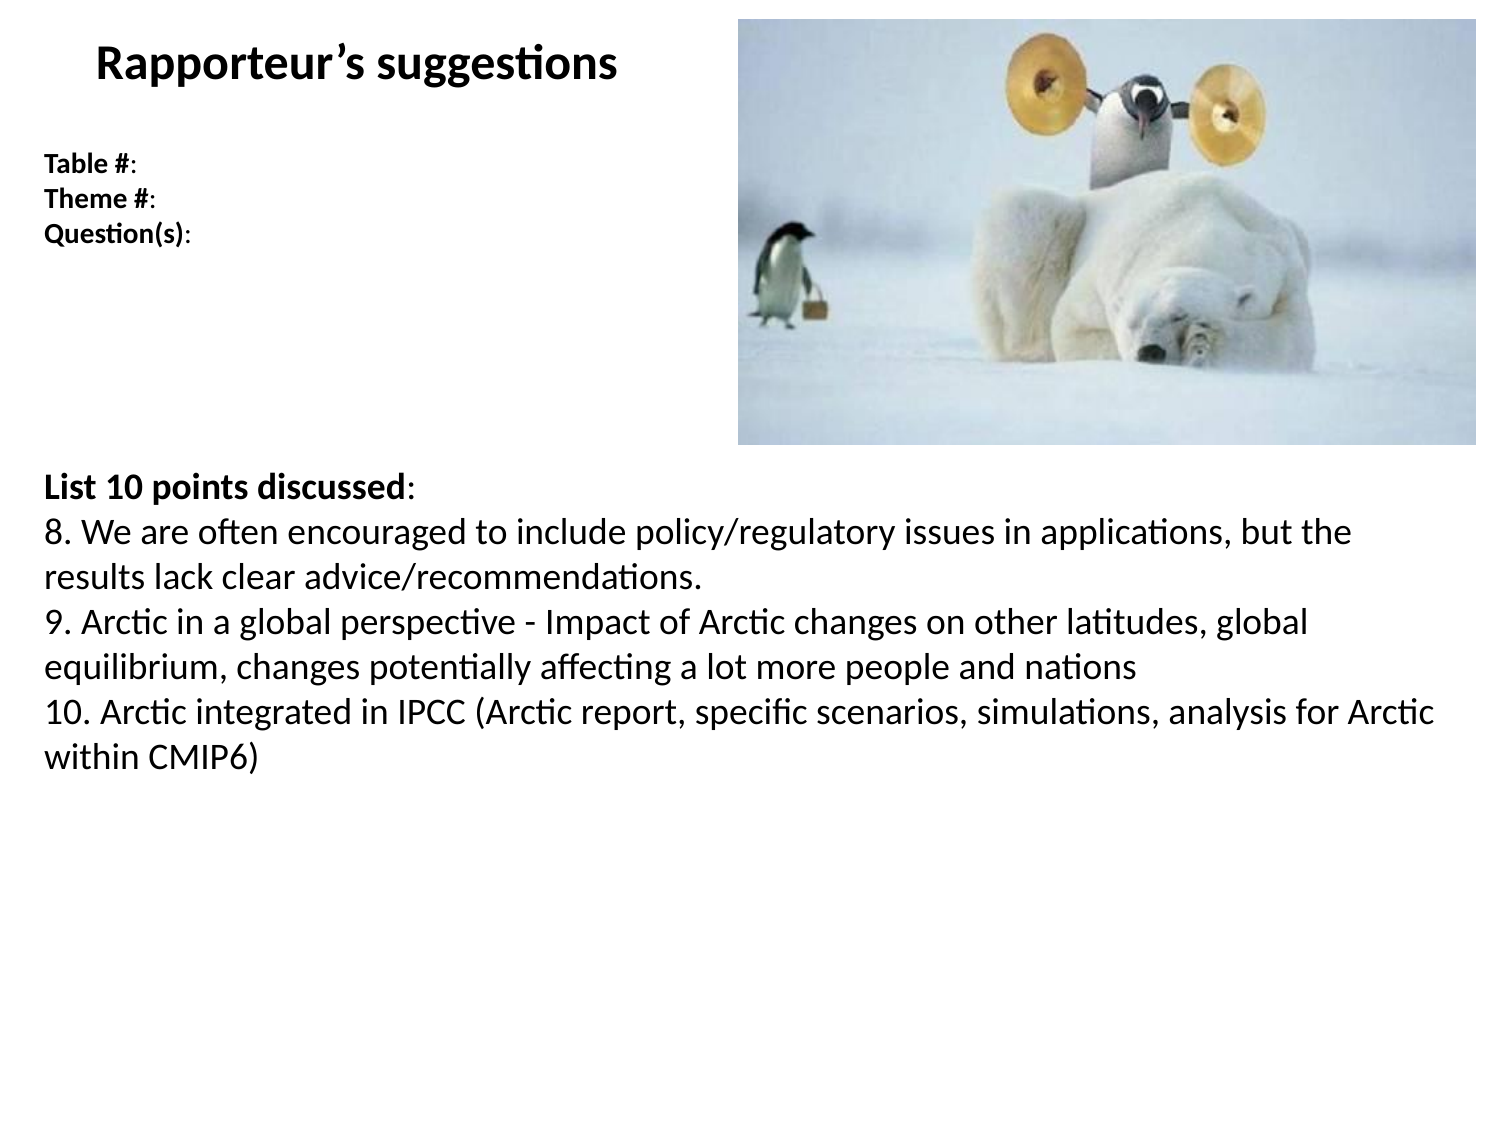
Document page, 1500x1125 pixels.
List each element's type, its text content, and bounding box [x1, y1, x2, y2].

picture [737, 19, 1476, 445]
text_box Rapporteur’s suggestions [81, 22, 634, 97]
text_box List 10 points discussed: 8. We are often encouraged to include policy/regulatory issues in applications, but the results lack clear advice/recommendations. 9. Arctic in a global perspective - Impact of Arctic changes on other latitudes, global equilibrium, changes potentially affecting a lot more people and nations 10. Arctic integrated in IPCC (Arctic report, specific scenarios, simulations, analysis for Arctic within CMIP6) [29, 454, 1476, 830]
text_box Table #: Theme #: Question(s): [29, 137, 656, 432]
